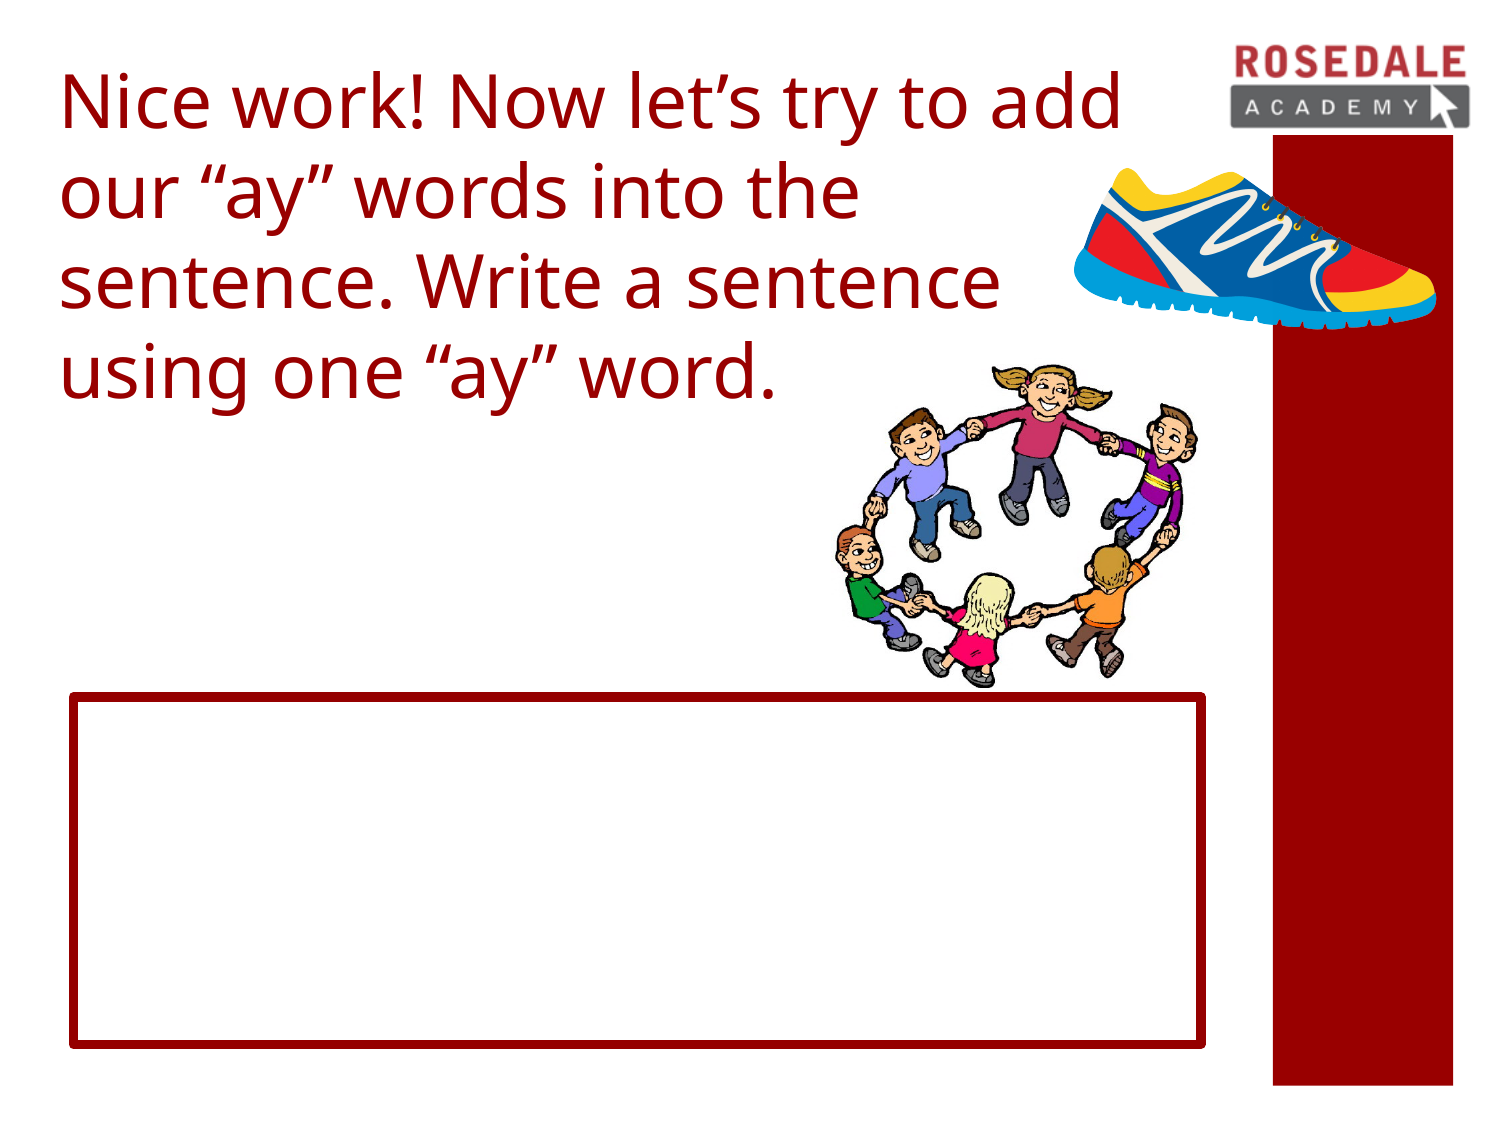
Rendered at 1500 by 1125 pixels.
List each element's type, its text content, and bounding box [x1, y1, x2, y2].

picture [830, 358, 1202, 688]
picture [1071, 163, 1438, 333]
title Nice work! Now let’s try to add our “ay” words into the sentence. Write a sentence using one “ay” word. [43, 191, 1223, 421]
text_box [72, 696, 1202, 1045]
picture [1221, 36, 1478, 135]
